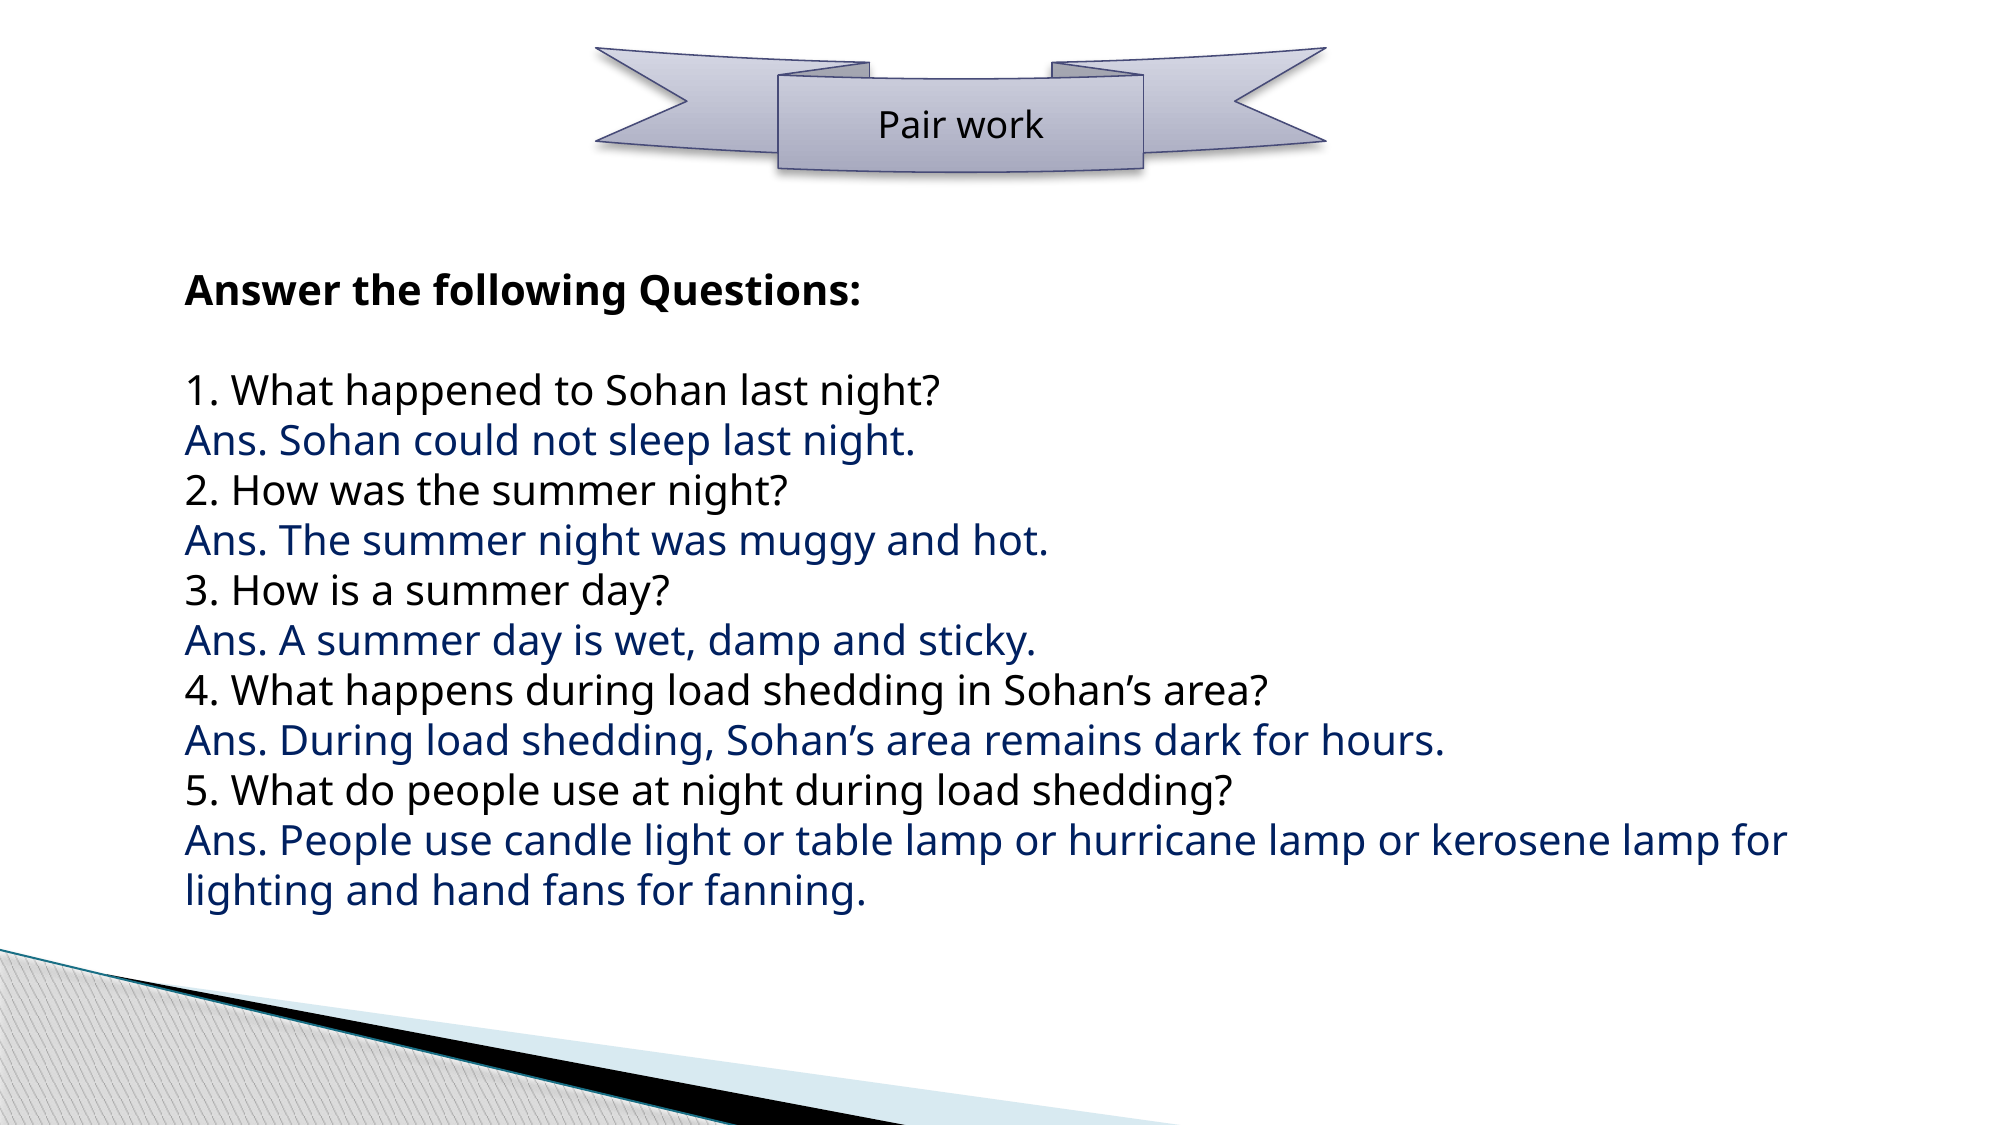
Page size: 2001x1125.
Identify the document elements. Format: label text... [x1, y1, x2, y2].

text_box Answer the following Questions: 1. What happened to Sohan last night? Ans. Sohan could not sleep last night. 2. How was the summer night? Ans. The summer night was muggy and hot. 3. How is a summer day? Ans. A summer day is wet, damp and sticky. 4. What happens during load shedding in Sohan’s area? Ans. During load shedding, Sohan’s area remains dark for hours. 5. What do people use at night during load shedding? Ans. People use candle light or table lamp or hurricane lamp or kerosene lamp for lighting and hand fans for fanning. [169, 256, 1861, 922]
text_box Pair work [594, 47, 1327, 174]
